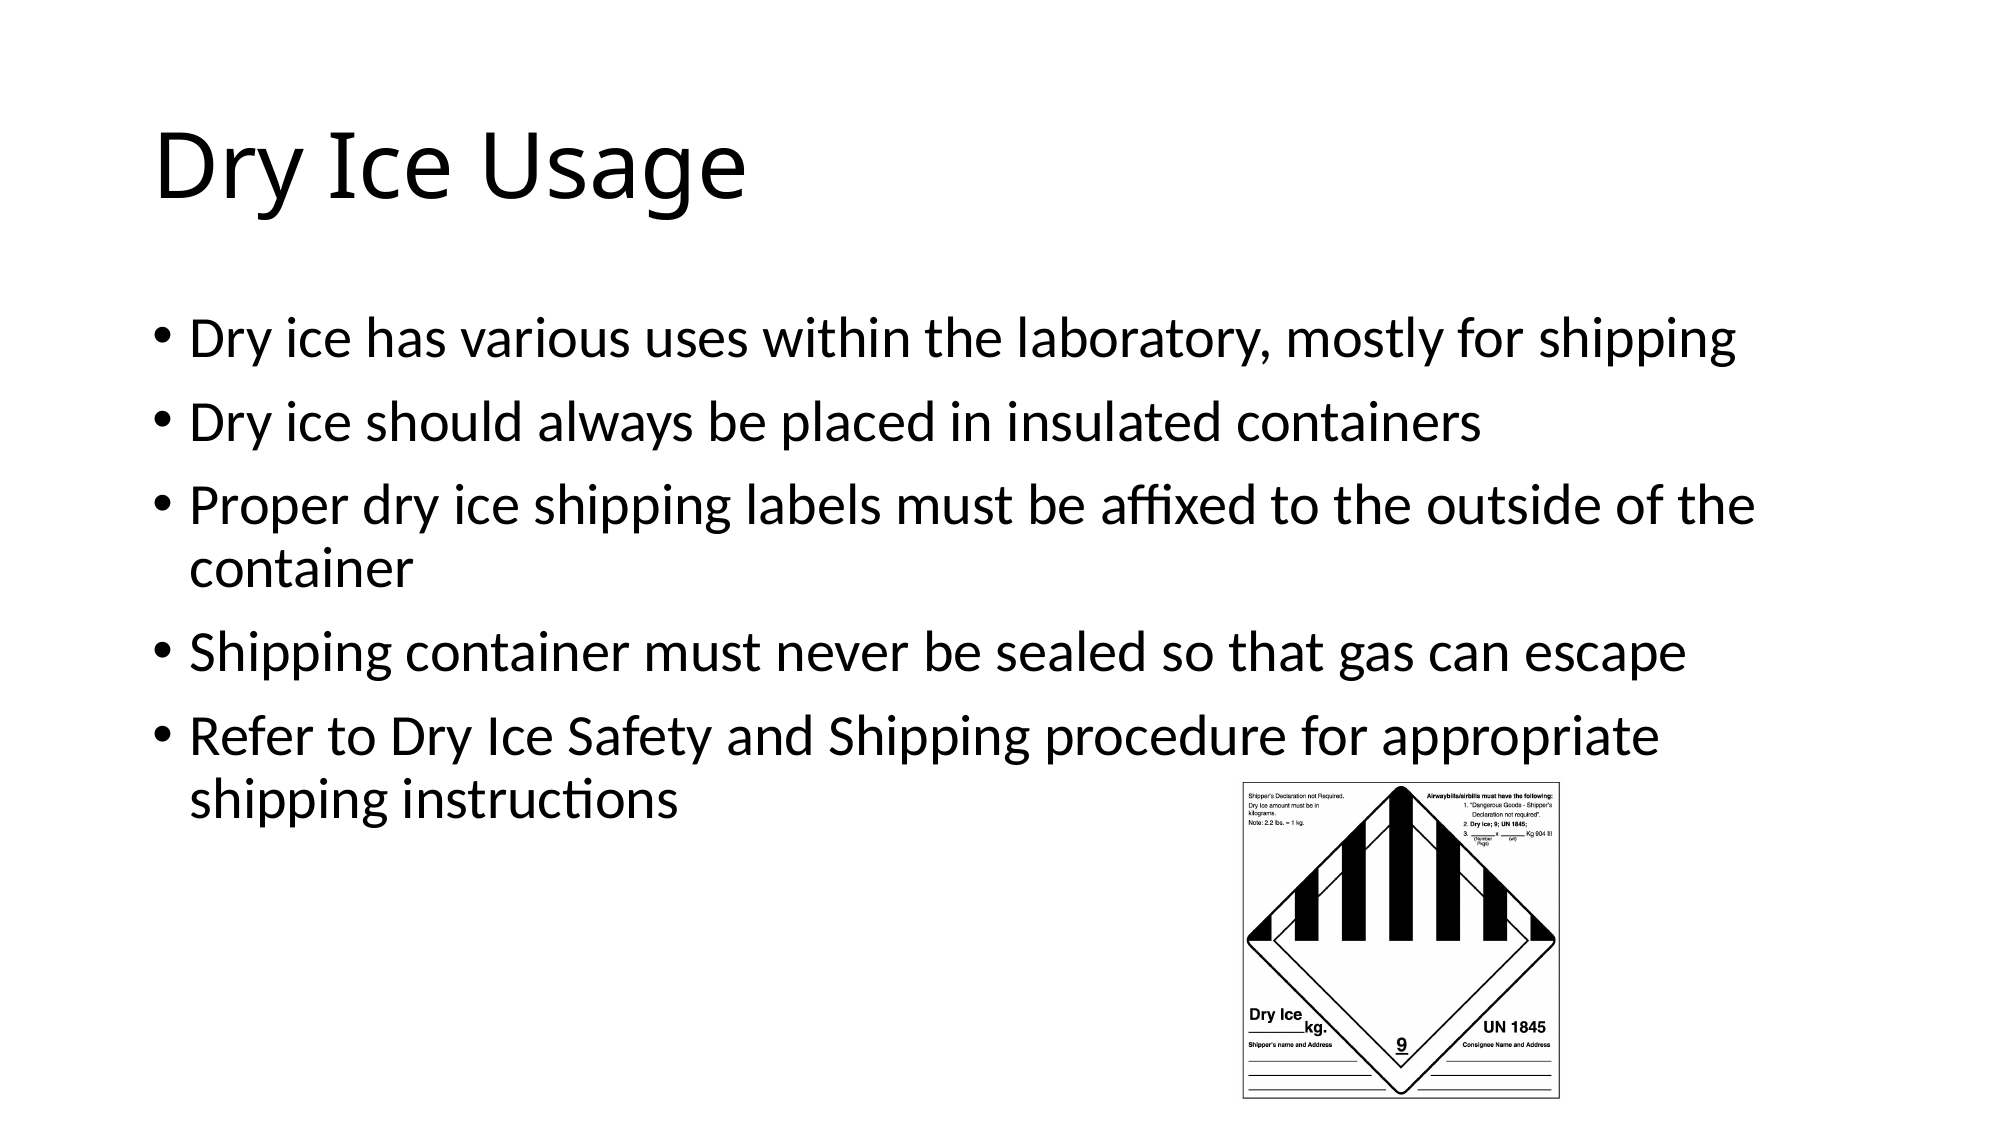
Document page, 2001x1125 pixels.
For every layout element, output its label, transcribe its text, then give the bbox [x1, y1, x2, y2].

picture [1237, 776, 1565, 1102]
title Dry Ice Usage [137, 59, 1863, 278]
list Dry ice has various uses within the laboratory, mostly for shipping Dry ice should always be placed in insulated containers Proper dry ice shipping labels must be affixed to the outside of the container Shipping container must never be sealed so that gas can escape Refer to Dry Ice Safety and Shipping procedure for appropriate shipping instructions [137, 299, 1863, 1014]
